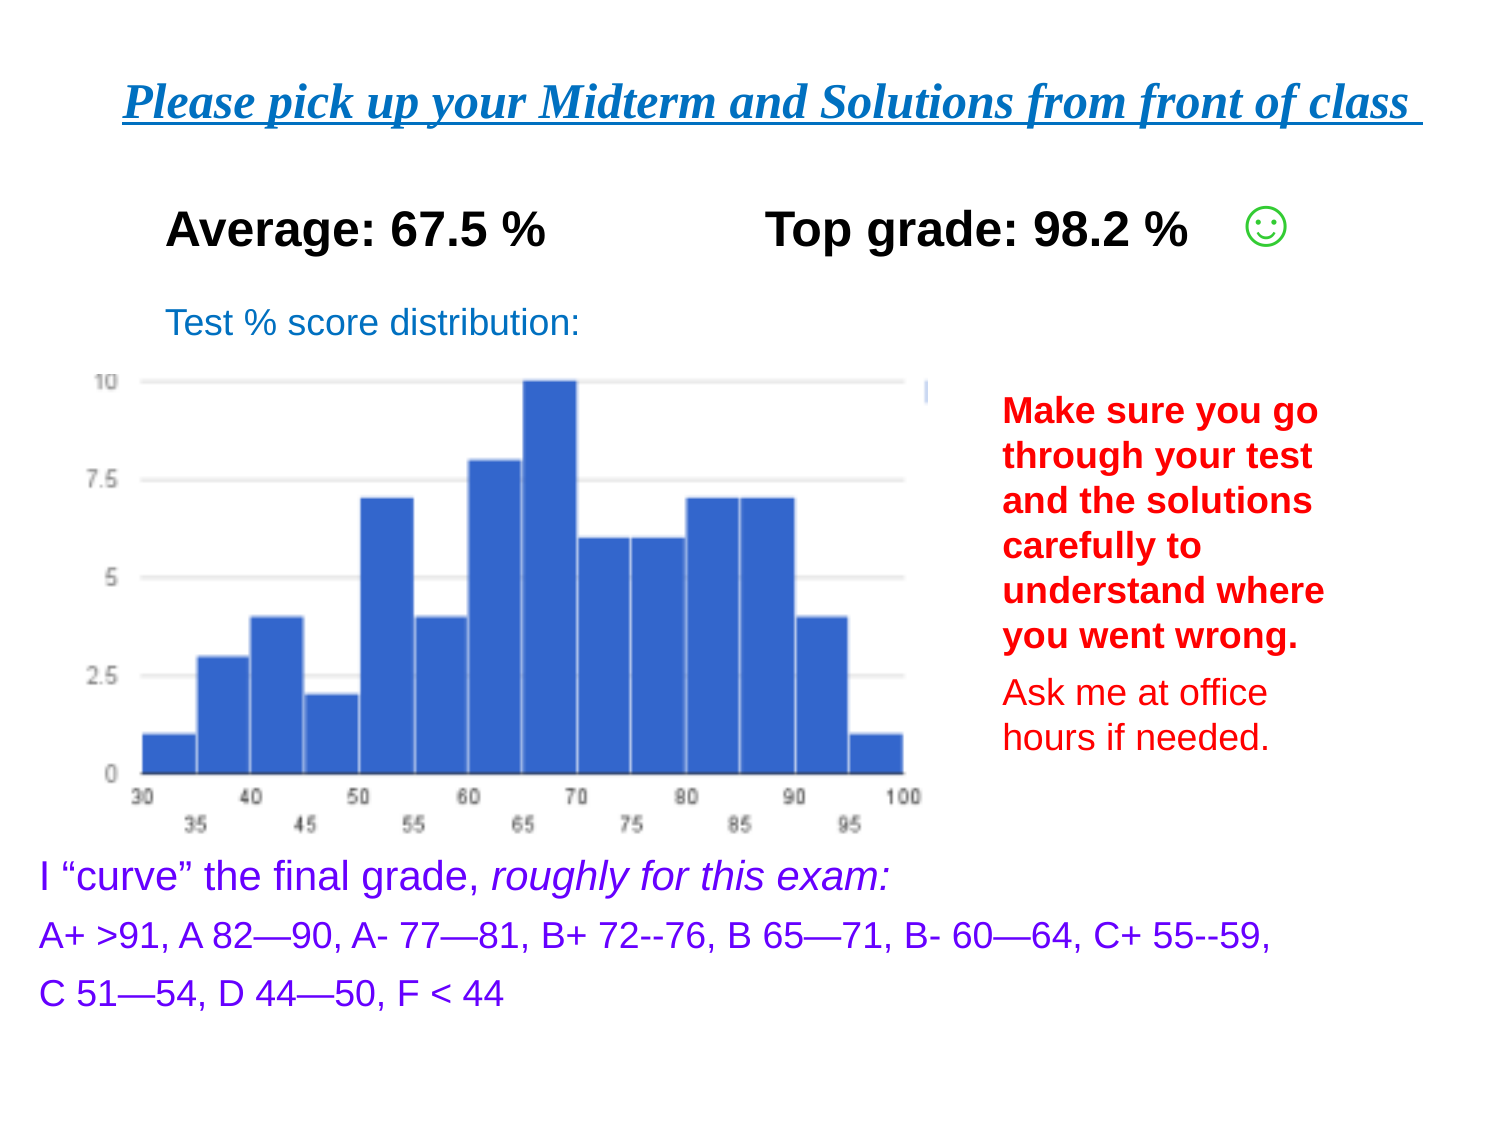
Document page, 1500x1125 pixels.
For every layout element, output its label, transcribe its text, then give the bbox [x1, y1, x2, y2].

text_box I “curve” the final grade, roughly for this exam: A+ >91, A 82—90, A- 77—81, B+ 72--76, B 65—71, B- 60—64, C+ 55--59, C 51—54, D 44—50, F < 44 [24, 841, 1463, 1022]
picture [82, 374, 928, 851]
text_box Test % score distribution: [150, 290, 625, 351]
text_box Average: 67.5 % Top grade: 98.2 % ☺ [150, 170, 1375, 268]
text_box Please pick up your Midterm and Solutions from front of class [82, 61, 1463, 137]
text_box Make sure you go through your test and the solutions carefully to understand where you went wrong. Ask me at office hours if needed. [987, 378, 1354, 766]
